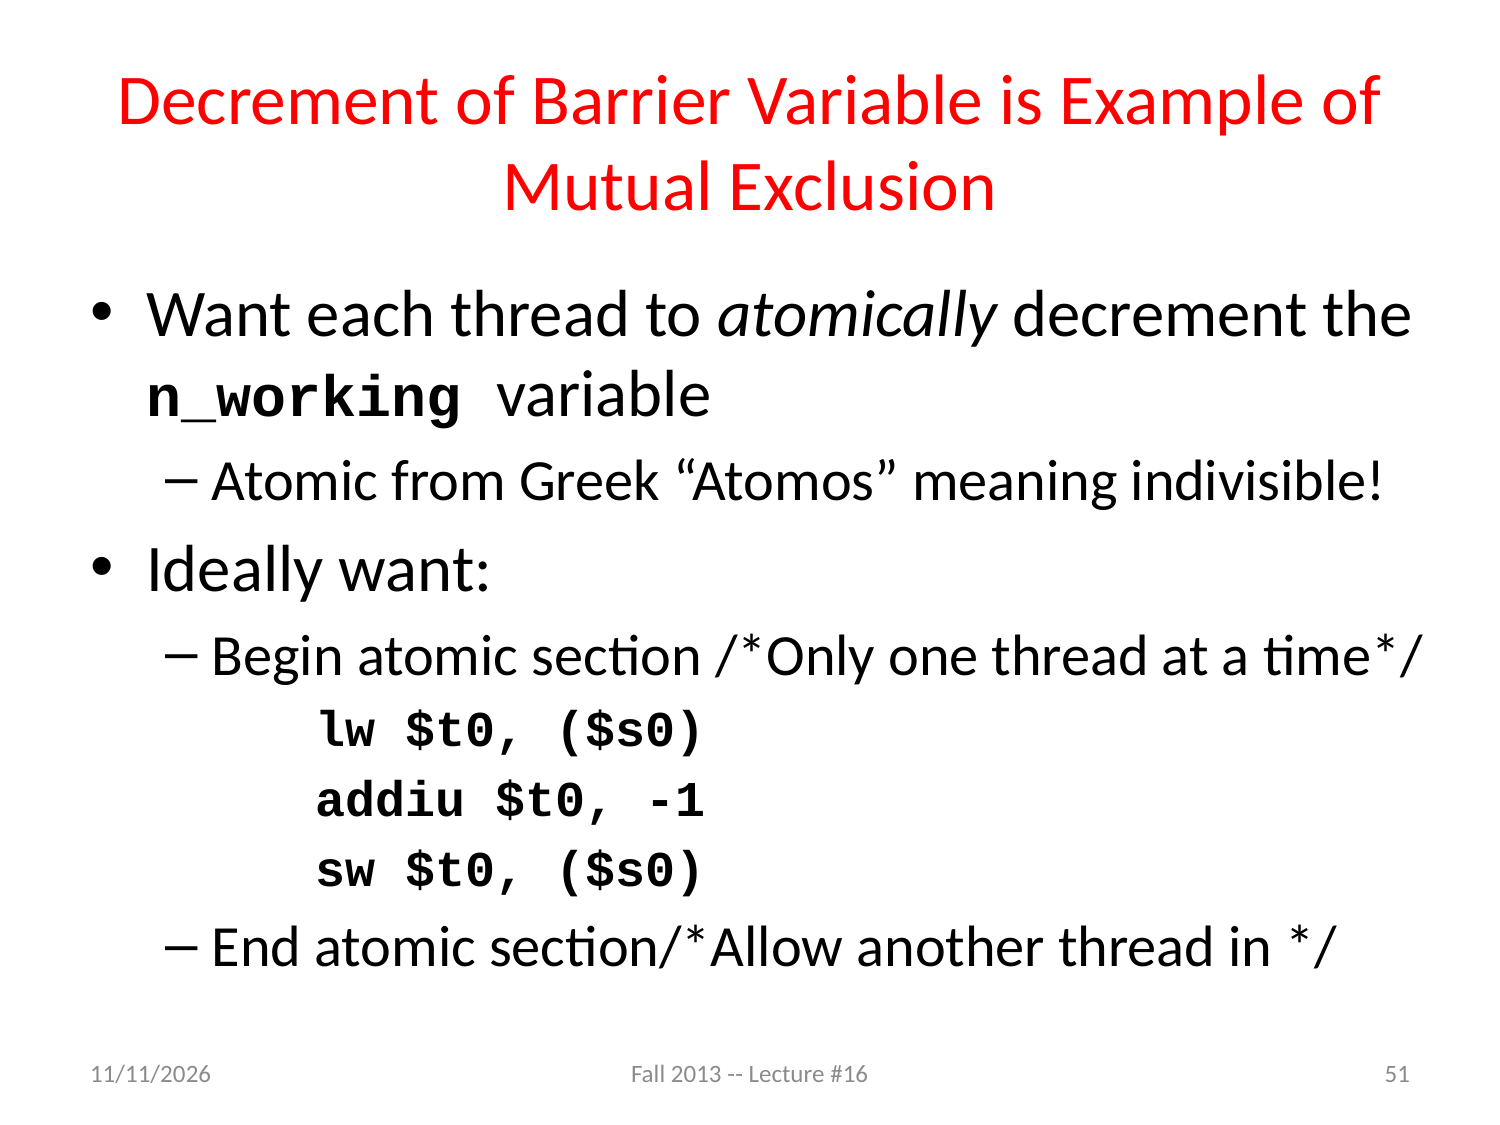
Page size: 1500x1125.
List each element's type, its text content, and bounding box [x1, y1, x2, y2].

list Want each thread to atomically decrement the n_working variable Atomic from Greek “Atomos” meaning indivisible! Ideally want: Begin atomic section /*Only one thread at a time*/ lw $t0, ($s0) addiu $t0, -1 sw $t0, ($s0) End atomic section/*Allow another thread in */ [75, 262, 1463, 1005]
footer Fall 2013 -- Lecture #16 [512, 1042, 988, 1103]
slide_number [75, 1042, 425, 1103]
slide_number 51 [1074, 1042, 1425, 1103]
title Decrement of Barrier Variable is Example of Mutual Exclusion [75, 45, 1425, 233]
